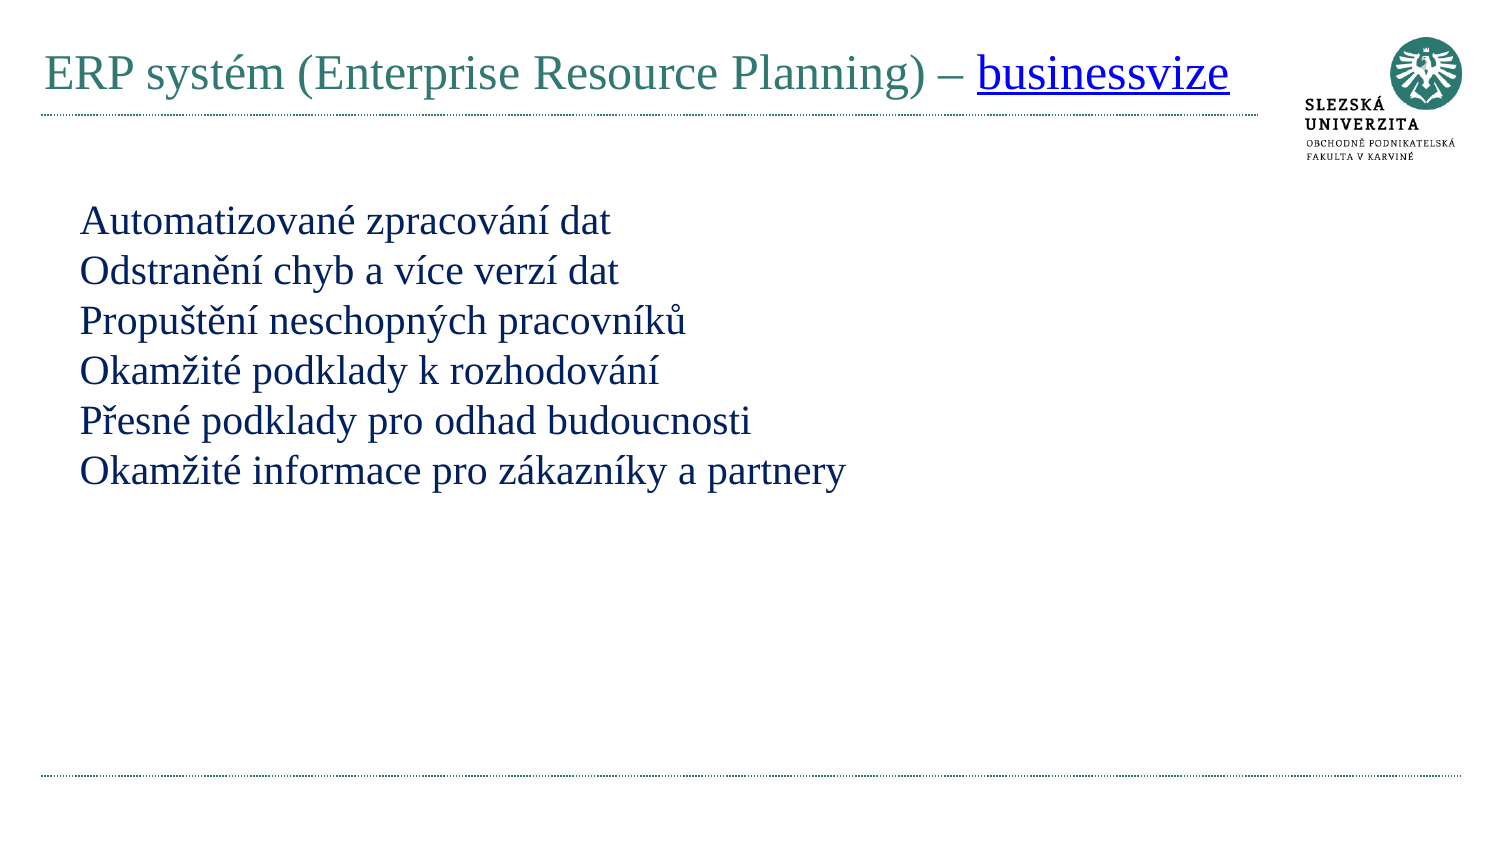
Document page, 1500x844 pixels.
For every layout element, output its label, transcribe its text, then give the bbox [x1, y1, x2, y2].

title ERP systém (Enterprise Resource Planning) – businessvize [29, 32, 1294, 116]
list Automatizované zpracování dat Odstranění chyb a více verzí dat Propuštění neschopných pracovníků Okamžité podklady k rozhodování Přesné podklady pro odhad budoucnosti Okamžité informace pro zákazníky a partnery [64, 185, 1424, 682]
picture [1305, 37, 1462, 160]
